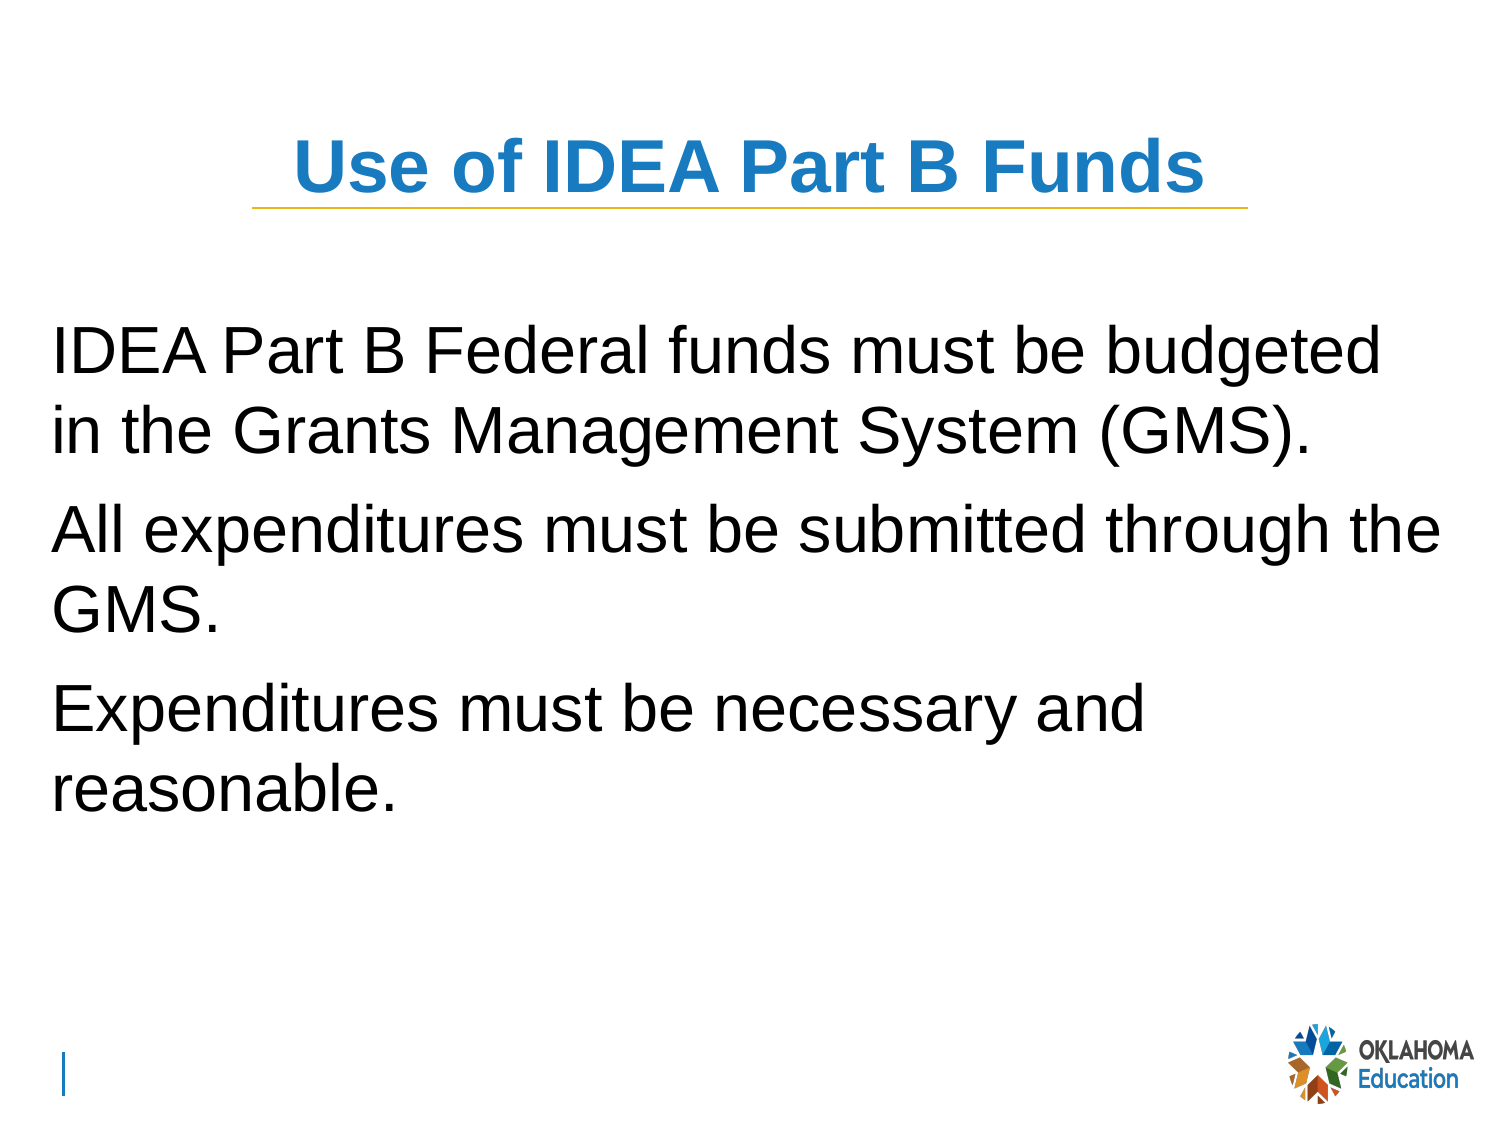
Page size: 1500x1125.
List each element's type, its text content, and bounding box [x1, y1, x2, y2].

list IDEA Part B Federal funds must be budgeted in the Grants Management System (GMS). All expenditures must be submitted through the GMS. Expenditures must be necessary and reasonable. [36, 299, 1464, 1014]
title Use of IDEA Part B Funds [36, 59, 1464, 278]
picture [1288, 1024, 1474, 1104]
